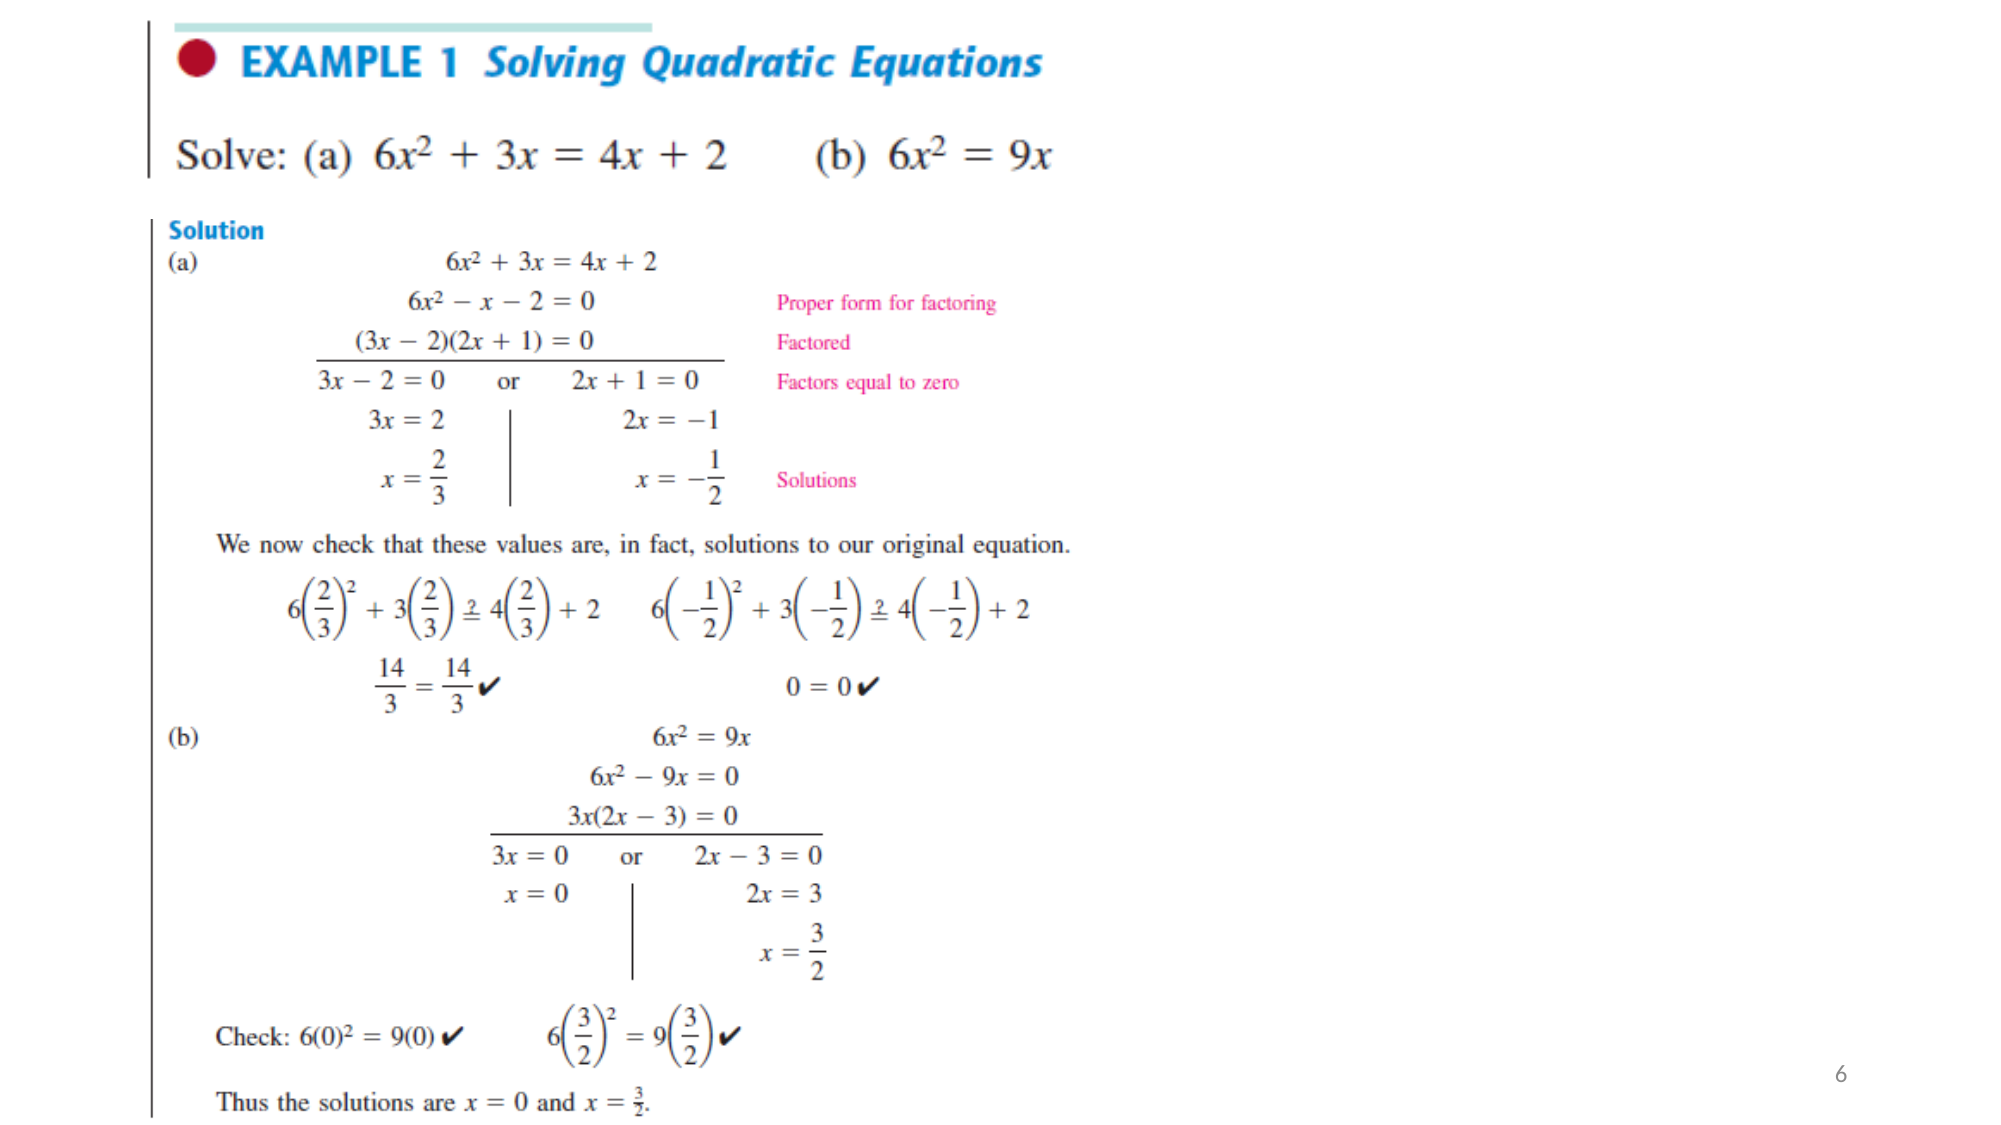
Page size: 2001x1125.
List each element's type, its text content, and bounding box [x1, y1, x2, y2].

slide_number 6 [1412, 1042, 1863, 1103]
picture [99, 0, 1664, 208]
picture [79, 219, 1154, 1125]
